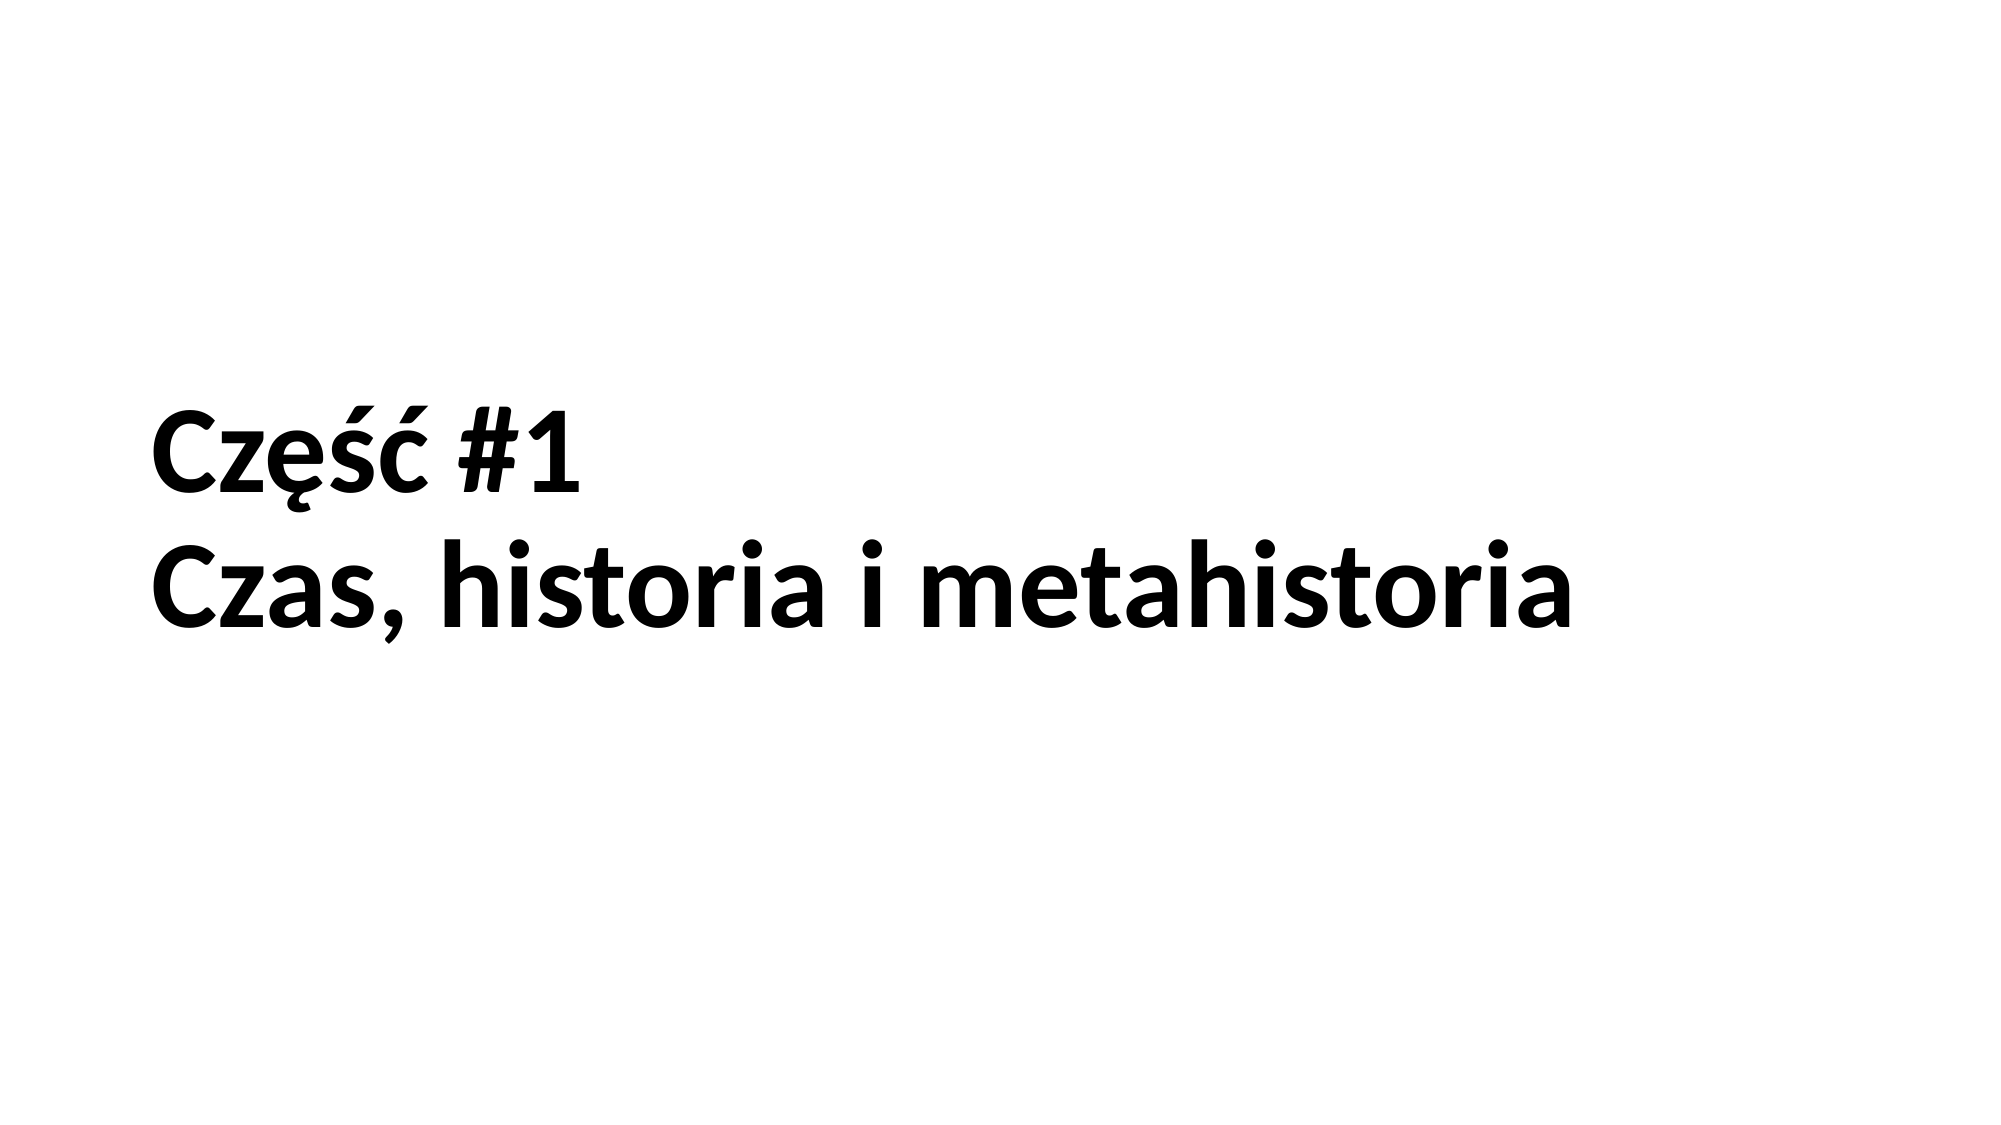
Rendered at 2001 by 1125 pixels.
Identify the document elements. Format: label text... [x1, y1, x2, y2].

title Część #1 Czas, historia i metahistoria [136, 194, 1862, 662]
